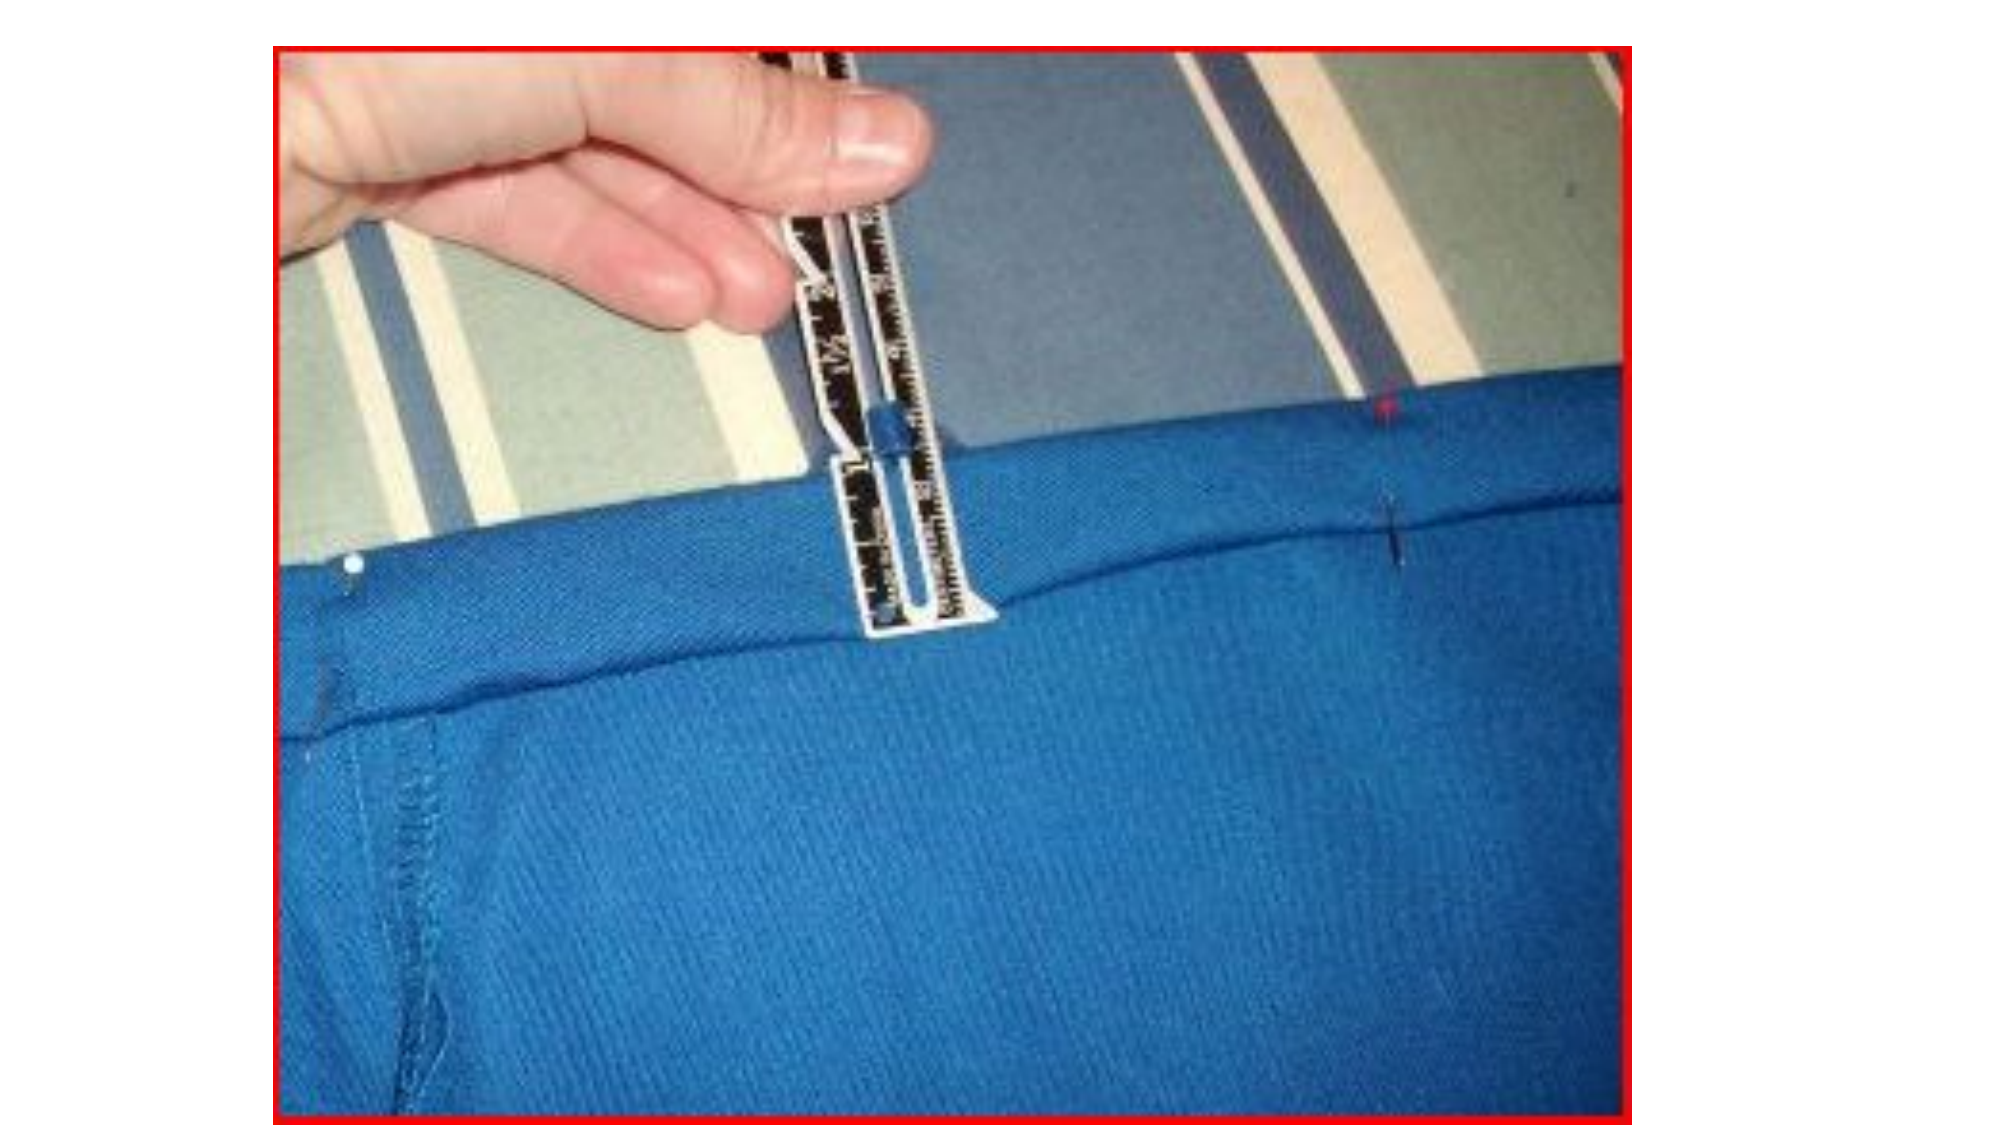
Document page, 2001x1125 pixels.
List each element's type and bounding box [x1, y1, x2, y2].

picture [273, 45, 1633, 1125]
